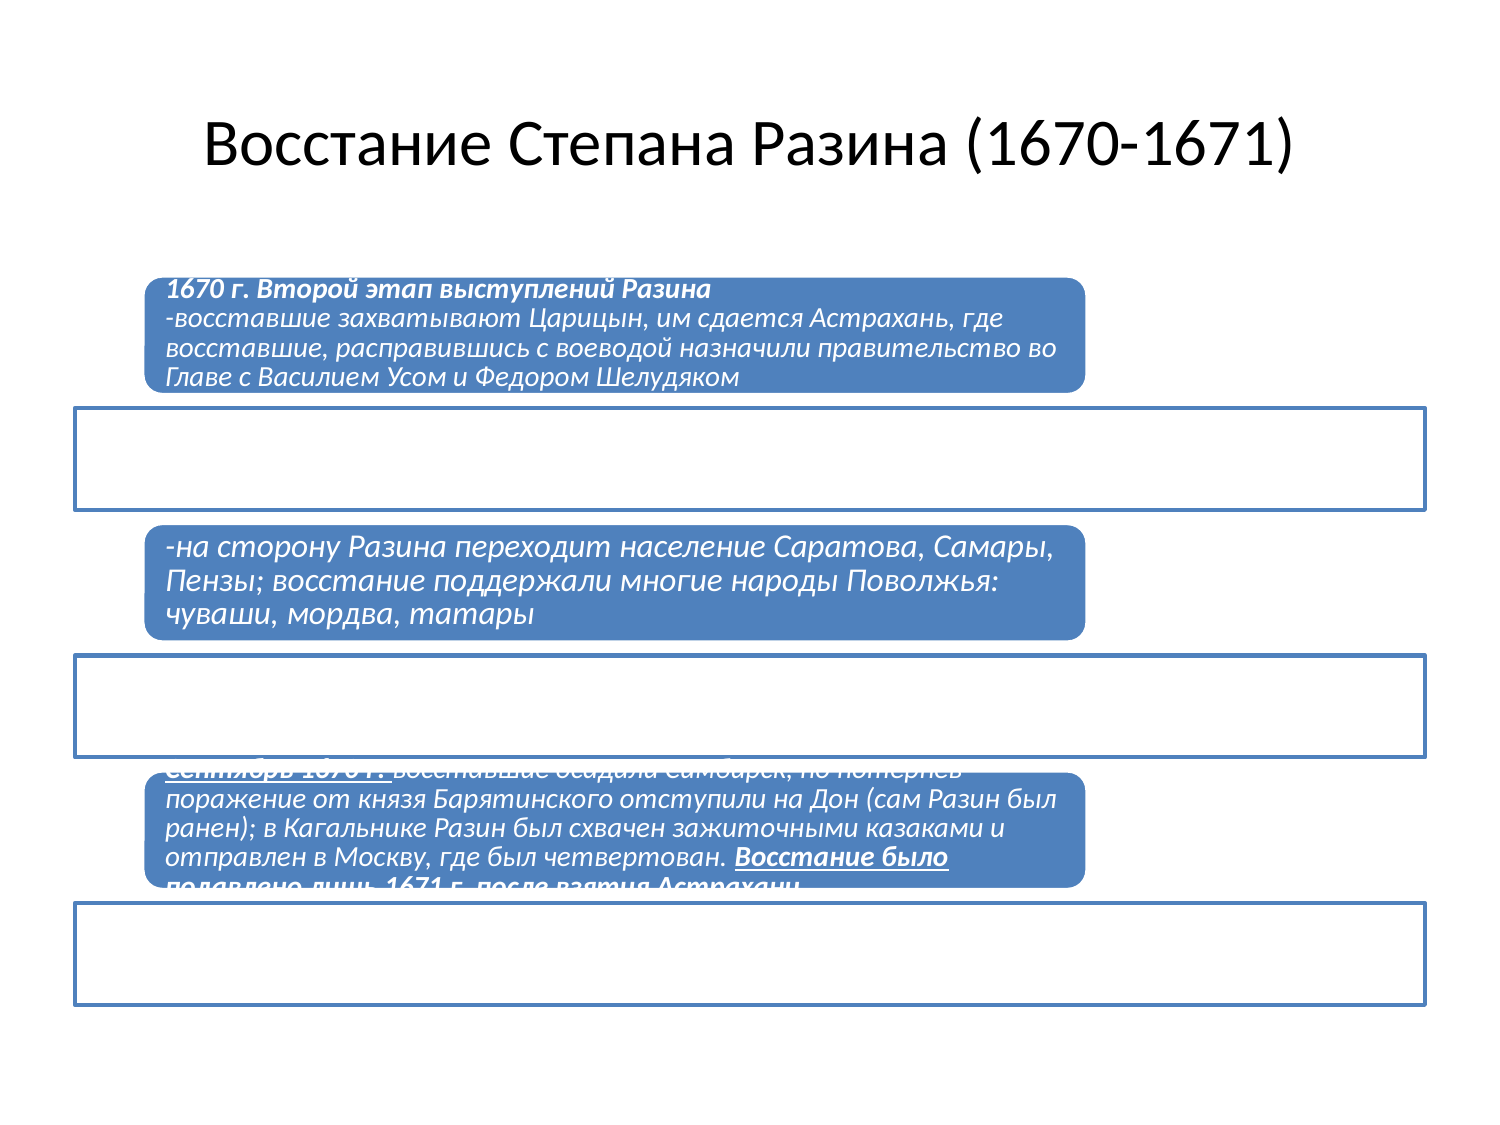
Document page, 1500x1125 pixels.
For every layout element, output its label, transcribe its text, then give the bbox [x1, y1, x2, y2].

title Восстание Степана Разина (1670-1671) [74, 44, 1426, 233]
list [74, 262, 1426, 1006]
